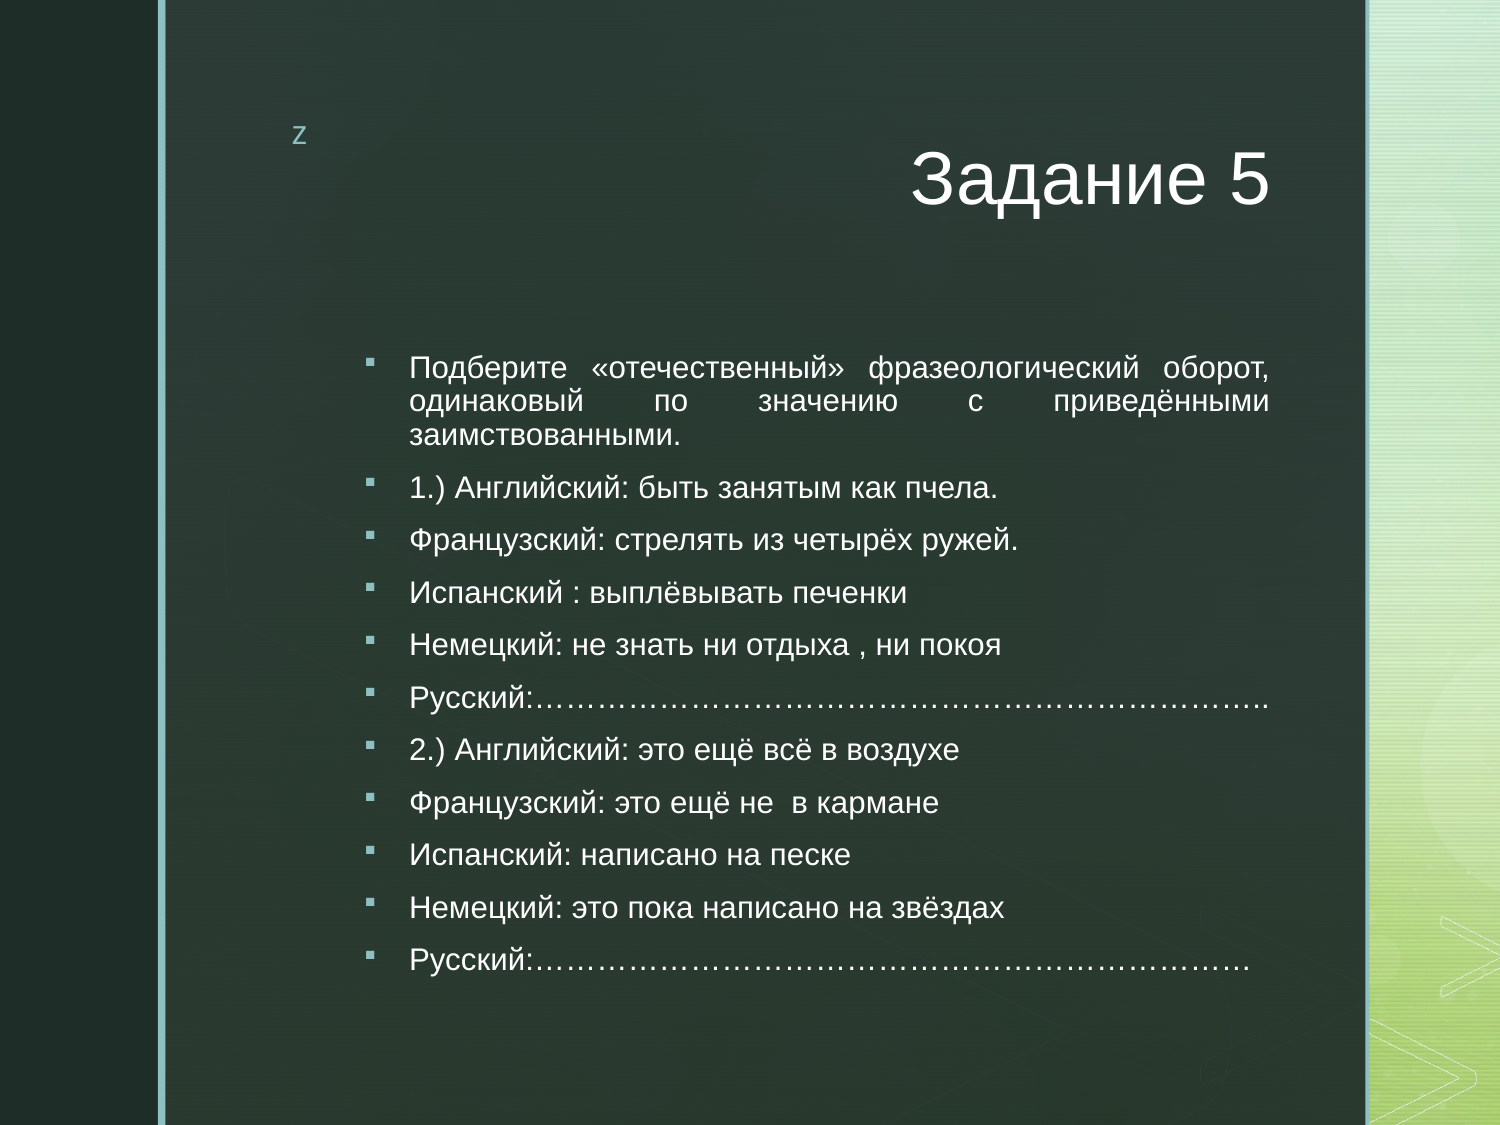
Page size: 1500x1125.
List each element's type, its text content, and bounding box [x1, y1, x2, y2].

picture [1370, 0, 1500, 1125]
list Подберите «отечественный» фразеологический оборот, одинаковый по значению с приведёнными заимствованными. 1.) Английский: быть занятым как пчела. Французский: стрелять из четырёх ружей. Испанский : выплёвывать печенки Немецкий: не знать ни отдыха , ни покоя Русский:…………………………………………………………….. 2.) Английский: это ещё всё в воздухе Французский: это ещё не в кармане Испанский: написано на песке Немецкий: это пока написано на звёздах Русский:…………………………………………………………… [348, 336, 1286, 993]
title Задание 5 [321, 132, 1286, 310]
